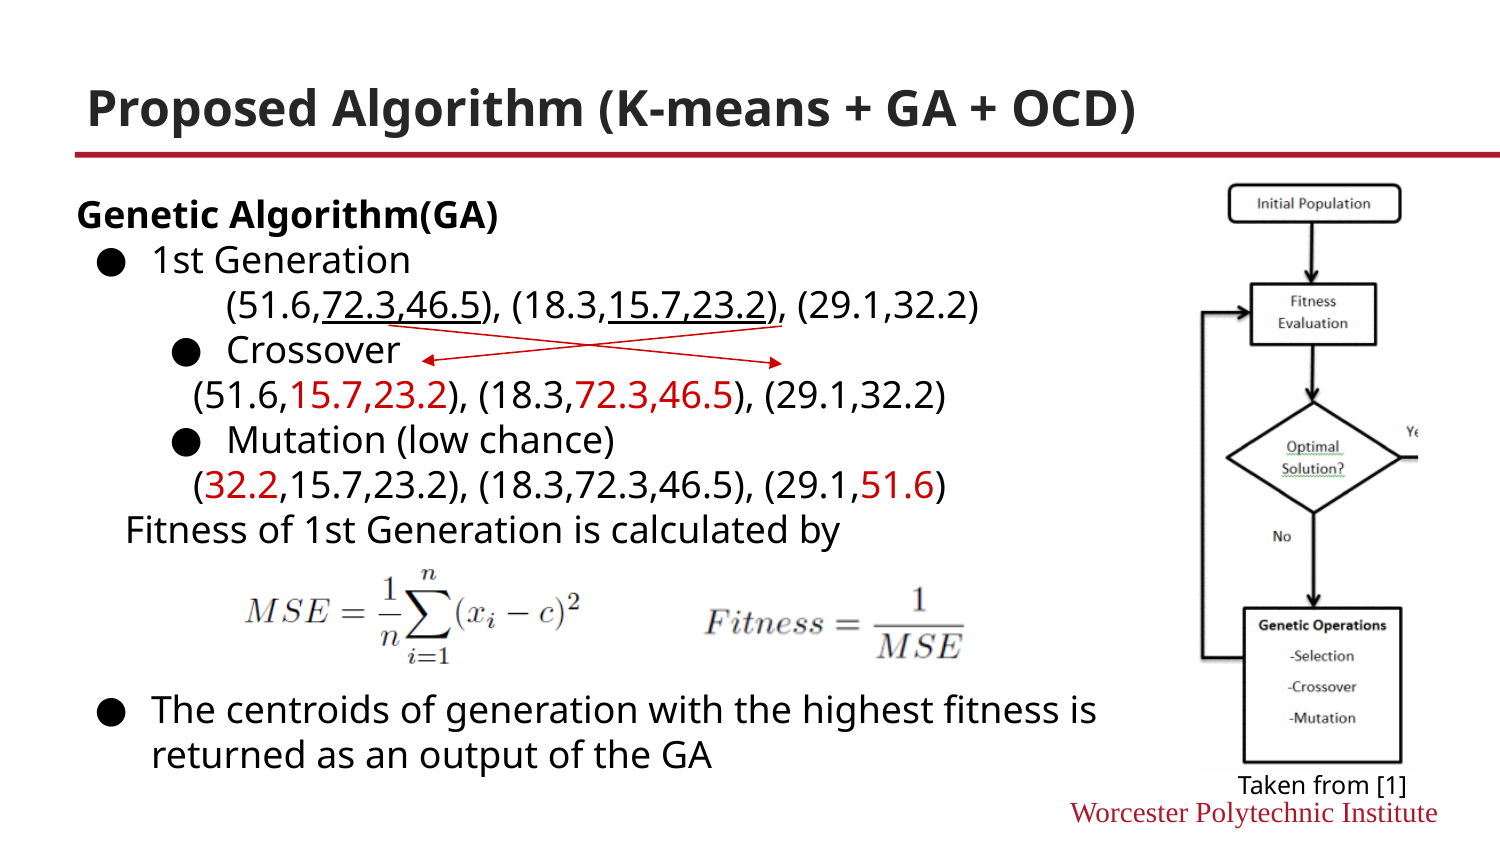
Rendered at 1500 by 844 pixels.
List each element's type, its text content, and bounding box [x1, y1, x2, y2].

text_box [421, 325, 783, 362]
picture [690, 559, 992, 674]
title Proposed Algorithm (K-means + GA + OCD) [75, 43, 1425, 142]
picture [232, 555, 601, 678]
text_box Genetic Algorithm(GA) 1st Generation (51.6,72.3,46.5), (18.3,15.7,23.2), (29.1,32.2) Crossover (51.6,15.7,23.2), (18.3,72.3,46.5), (29.1,32.2) Mutation (low chance) (32.2,15.7,23.2), (18.3,72.3,46.5), (29.1,51.6) Fitness of 1st Generation is calculated by The centroids of generation with the highest fitness is returned as an output of the GA [61, 175, 1193, 759]
picture [1194, 175, 1419, 774]
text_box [388, 325, 420, 365]
text_box Taken from [1] [1222, 754, 1500, 803]
